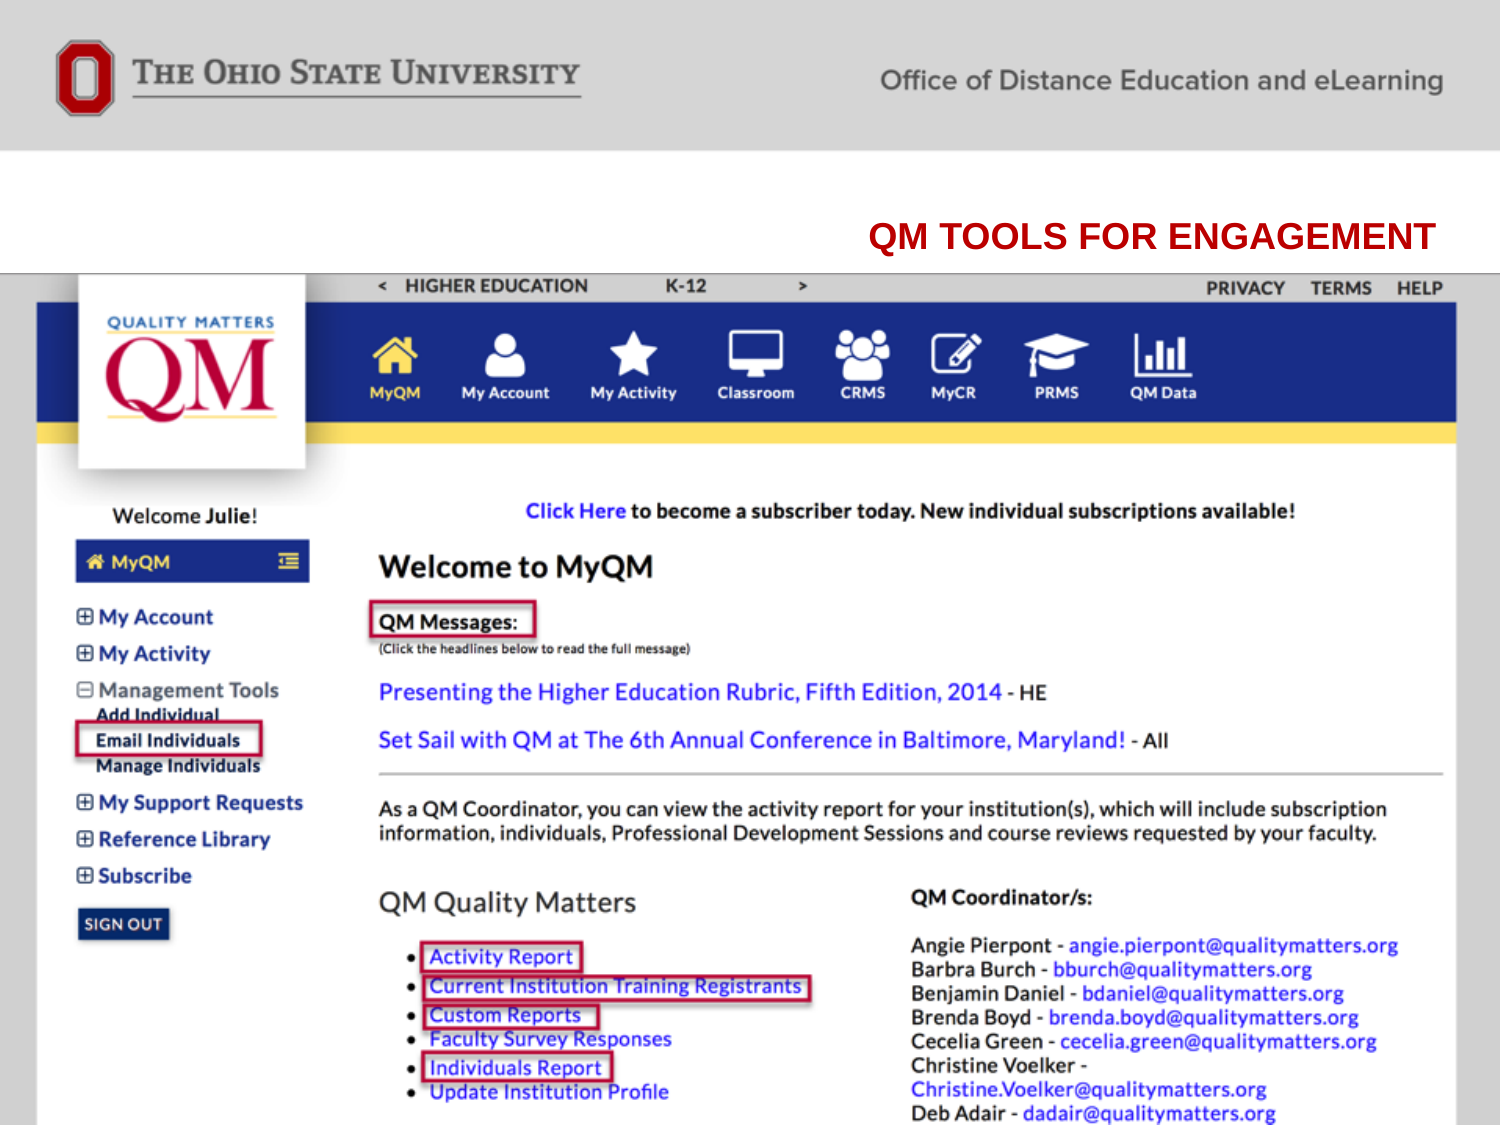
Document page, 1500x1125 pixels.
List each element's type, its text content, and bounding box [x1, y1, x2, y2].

picture [0, 0, 1500, 1125]
list QM TOOLS FOR ENGAGEMENT [52, 182, 1453, 258]
